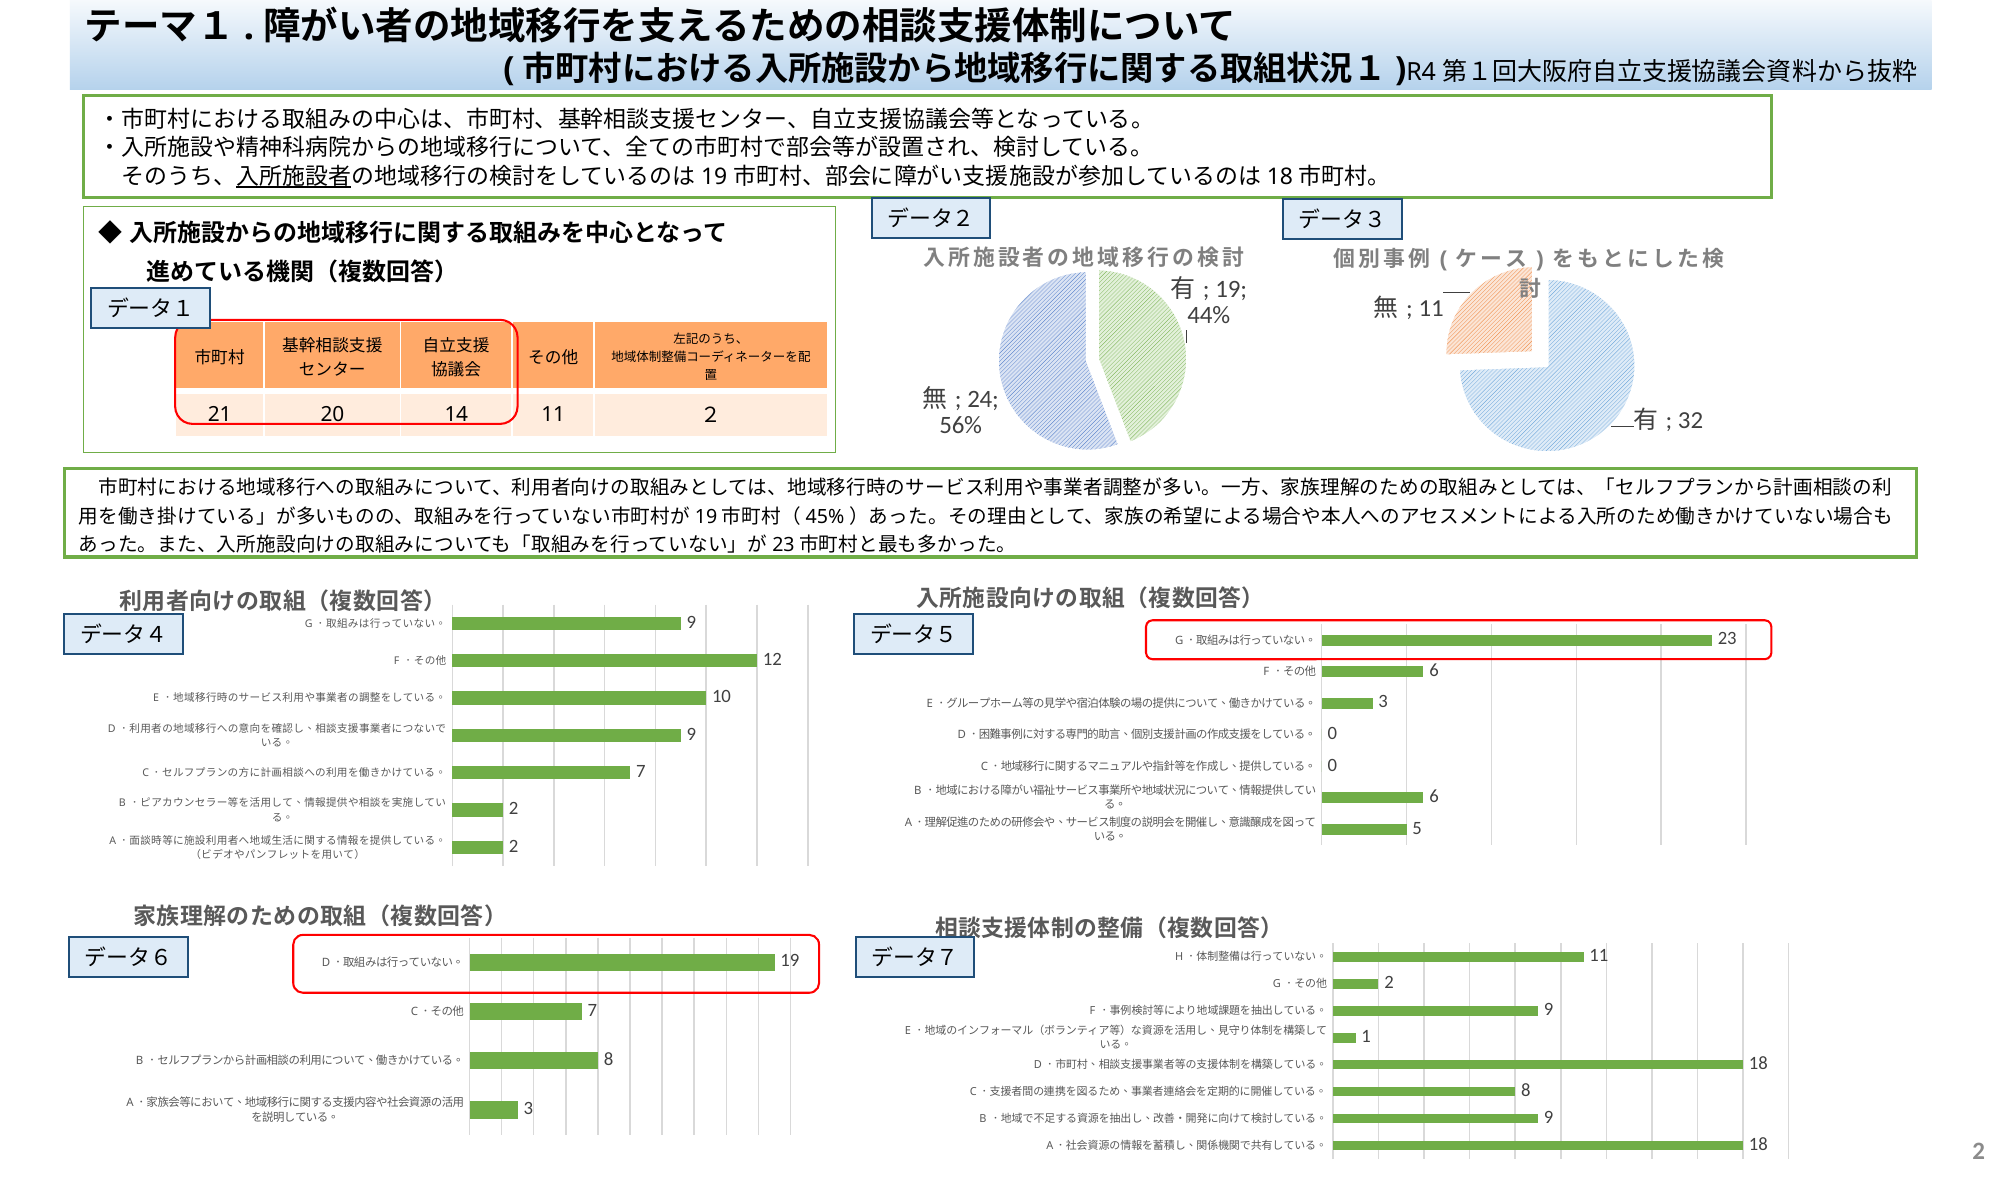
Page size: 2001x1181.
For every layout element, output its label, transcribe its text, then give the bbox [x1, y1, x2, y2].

text_box 市町村における地域移行への取組みについて、利用者向けの取組みとしては、地域移行時のサービス利用や事業者調整が多い。一方、家族理解のための取組みとしては、「セルフプランから計画相談の利用を働き掛けている」が多いものの、取組みを行っていない市町村が19市町村（45%）あった。その理由として、家族の希望による場合や本人へのアセスメントによる入所のため働きかけていない場合もあった。また、入所施設向けの取組みについても「取組みを行っていない」が23市町村と最も多かった。 [691, 467, 1917, 558]
text_box データ６ [68, 936, 123, 978]
chart [904, 890, 1796, 1181]
text_box データ７ [855, 936, 904, 978]
text_box データ１ [90, 287, 211, 329]
text_box 市町村における地域移行への取組みについて、利用者向けの取組みとしては、地域移行時のサービス利用や事業者調整が多い。一方、家族理解のための取組みとしては、「セルフプランから計画相談の利用を働き掛けている」が多いものの、取組みを行っていない市町村が19市町村（45%）あった。その理由として、家族の希望による場合や本人へのアセスメントによる入所のため働きかけていない場合もあった。また、入所施設向けの取組みについても「取組みを行っていない」が23市町村と最も多かった。 [63, 467, 256, 558]
text_box [1756, 619, 1773, 661]
chart [860, 221, 1793, 469]
text_box ・市町村における取組みの中心は、市町村、基幹相談支援センター、自立支援協議会等となっている。 ・入所施設や精神科病院からの地域移行について、全ての市町村で部会等が設置され、検討している。 そのうち、入所施設者の地域移行の検討をしているのは19市町村、部会に障がい支援施設が参加しているのは18市町村。 [83, 94, 1772, 198]
text_box データ５ [853, 613, 904, 655]
text_box テーマ１.障がい者の地域移行を支えるための相談支援体制について (市町村における入所施設から地域移行に関する取組状況１)R4第１回大阪府自立支援協議会資料から抜粋 [69, 0, 1933, 91]
chart [904, 562, 1756, 870]
text_box データ３ [1282, 198, 1403, 222]
text_box ◆入所施設からの地域移行に関する取組みを中心となって 進めている機関（複数回答） [83, 206, 836, 453]
slide_number 2 [1931, 1118, 2000, 1181]
text_box [174, 318, 519, 425]
text_box データ４ [63, 613, 105, 655]
text_box データ２ [871, 197, 991, 221]
chart [105, 461, 838, 1159]
